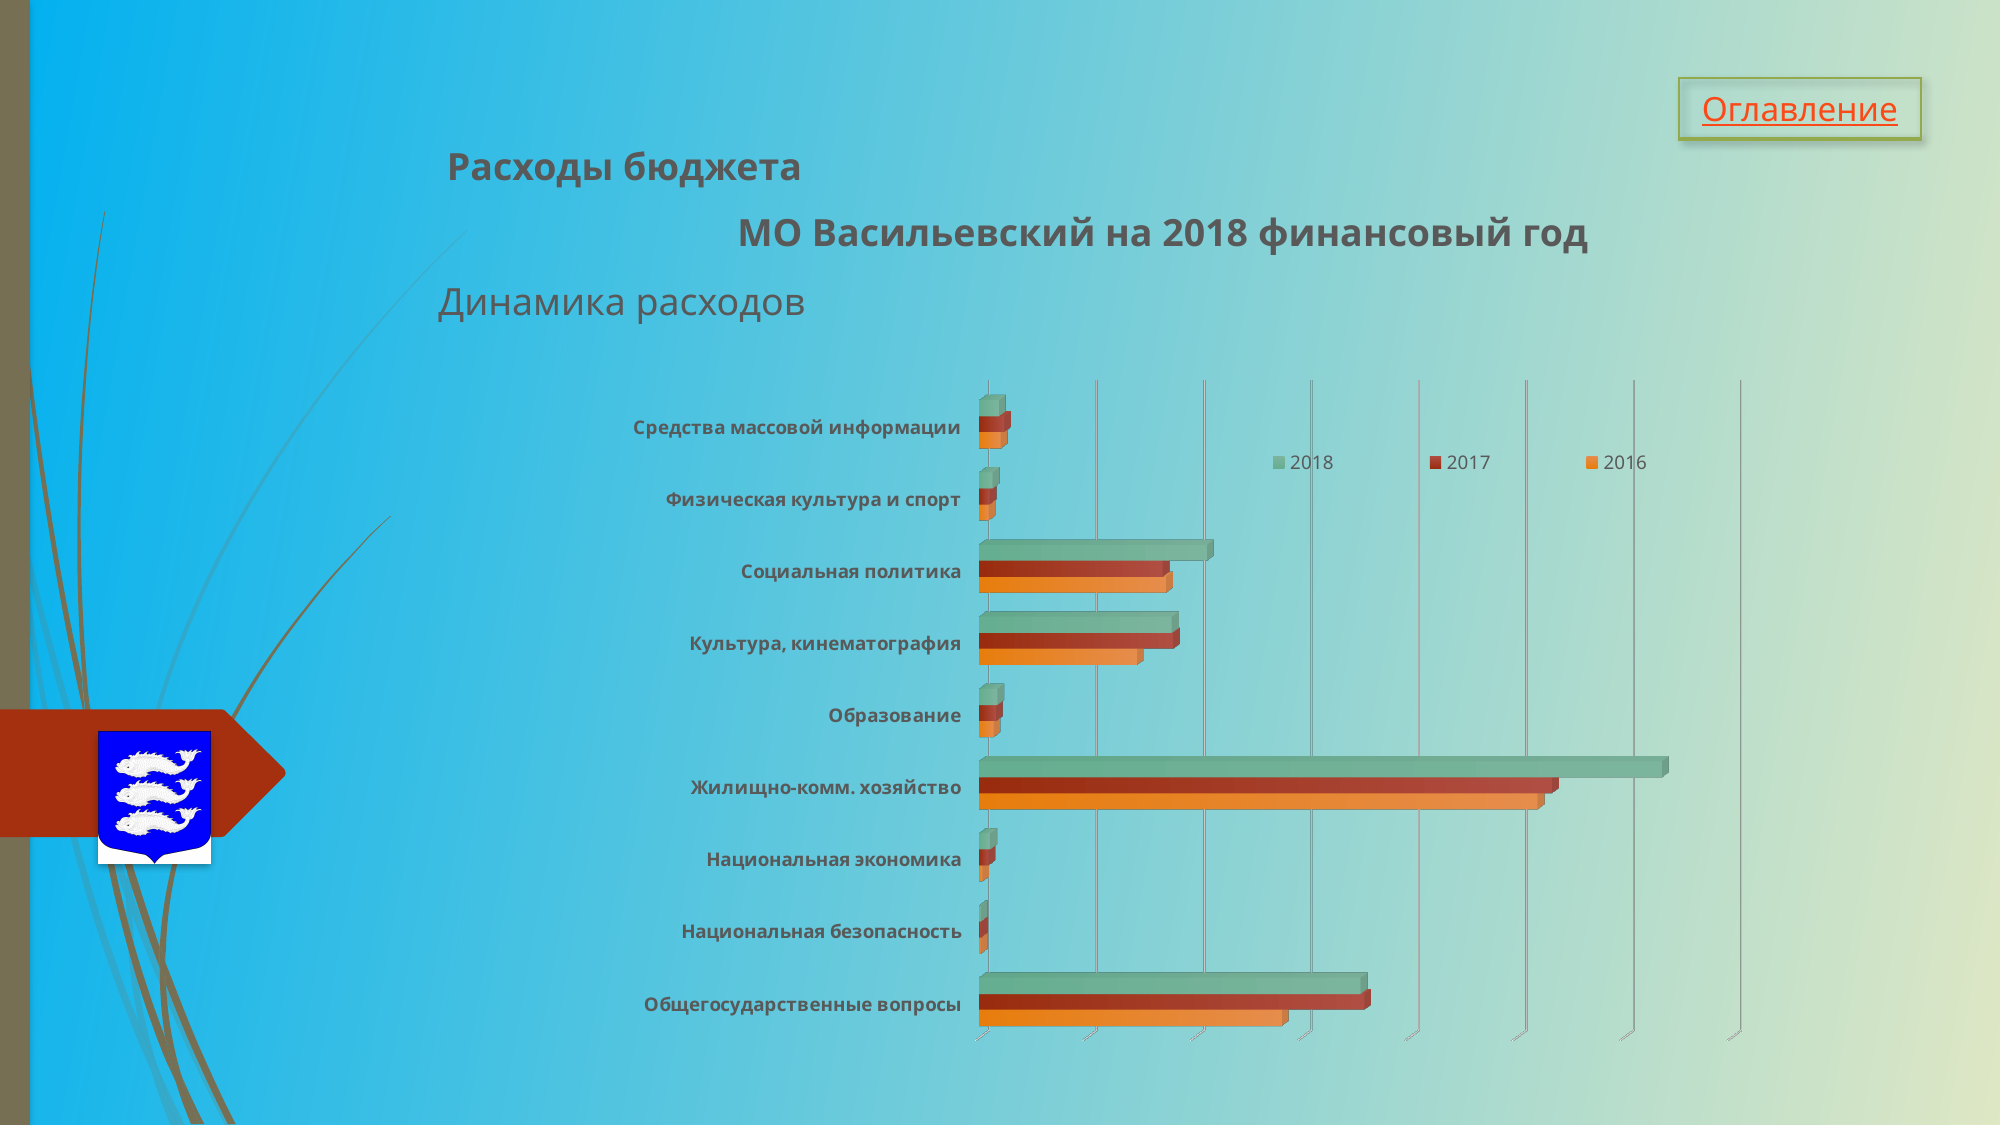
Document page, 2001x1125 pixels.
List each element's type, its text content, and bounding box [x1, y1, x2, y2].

picture [98, 731, 211, 865]
subtitle Динамика расходов [423, 270, 1886, 368]
chart [604, 366, 1856, 1055]
table_header Оглавление [1680, 79, 1920, 137]
text_box Расходы бюджета МО Васильевский на 2018 финансовый год [431, 135, 1895, 321]
